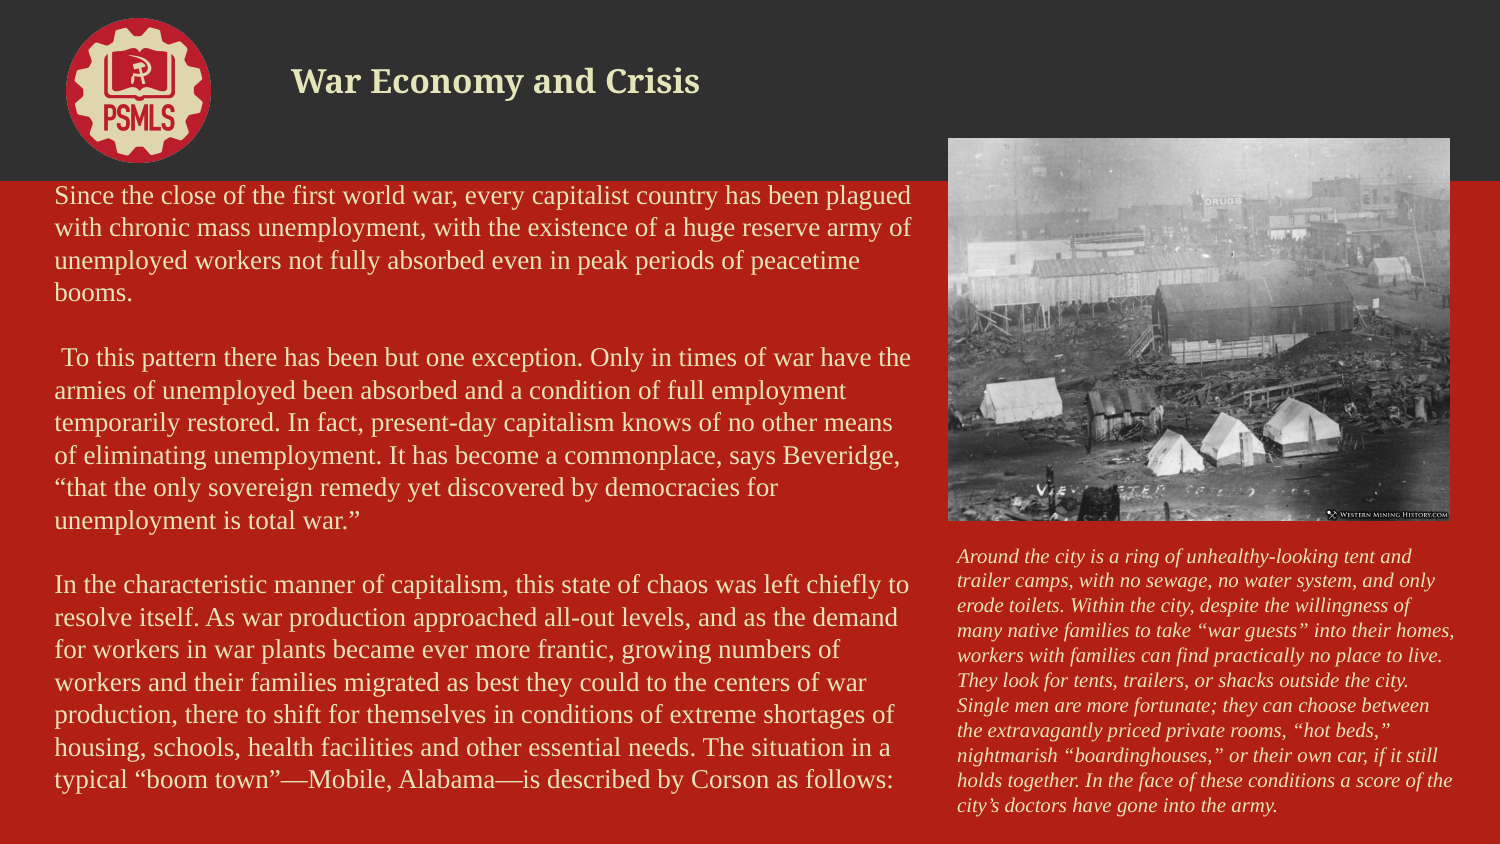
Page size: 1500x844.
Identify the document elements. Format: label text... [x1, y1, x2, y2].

text_box [0, 0, 1500, 181]
text_box Since the close of the first world war, every capitalist country has been plagued with chronic mass unemployment, with the existence of a huge reserve army of unemployed workers not fully absorbed even in peak periods of peacetime booms. To this pattern there has been but one exception. Only in times of war have the armies of unemployed been absorbed and a condition of full employment temporarily restored. In fact, present-day capitalism knows of no other means of eliminating unemployment. It has become a commonplace, says Beveridge, “that the only sovereign remedy yet discovered by democracies for unemployment is total war.” In the characteristic manner of capitalism, this state of chaos was left chiefly to resolve itself. As war production approached all-out levels, and as the demand for workers in war plants became ever more frantic, growing numbers of workers and their families migrated as best they could to the centers of war production, there to shift for themselves in conditions of extreme shortages of housing, schools, health facilities and other essential needs. The situation in a typical “boom town”—Mobile, Alabama—is described by Corson as follows: [39, 162, 929, 844]
picture [948, 138, 1450, 522]
text_box War Economy and Crisis [276, 49, 1030, 117]
text_box Around the city is a ring of unhealthy-looking tent and trailer camps, with no sewage, no water system, and only erode toilets. Within the city, despite the willingness of many native families to take “war guests” into their homes, workers with families can find practically no place to live. They look for tents, trailers, or shacks outside the city. Single men are more fortunate; they can choose between the extravagantly priced private rooms, “hot beds,” nightmarish “boardinghouses,” or their own car, if it still holds together. In the face of these conditions a score of the city’s doctors have gone into the army. [942, 527, 1475, 832]
picture [66, 18, 211, 163]
